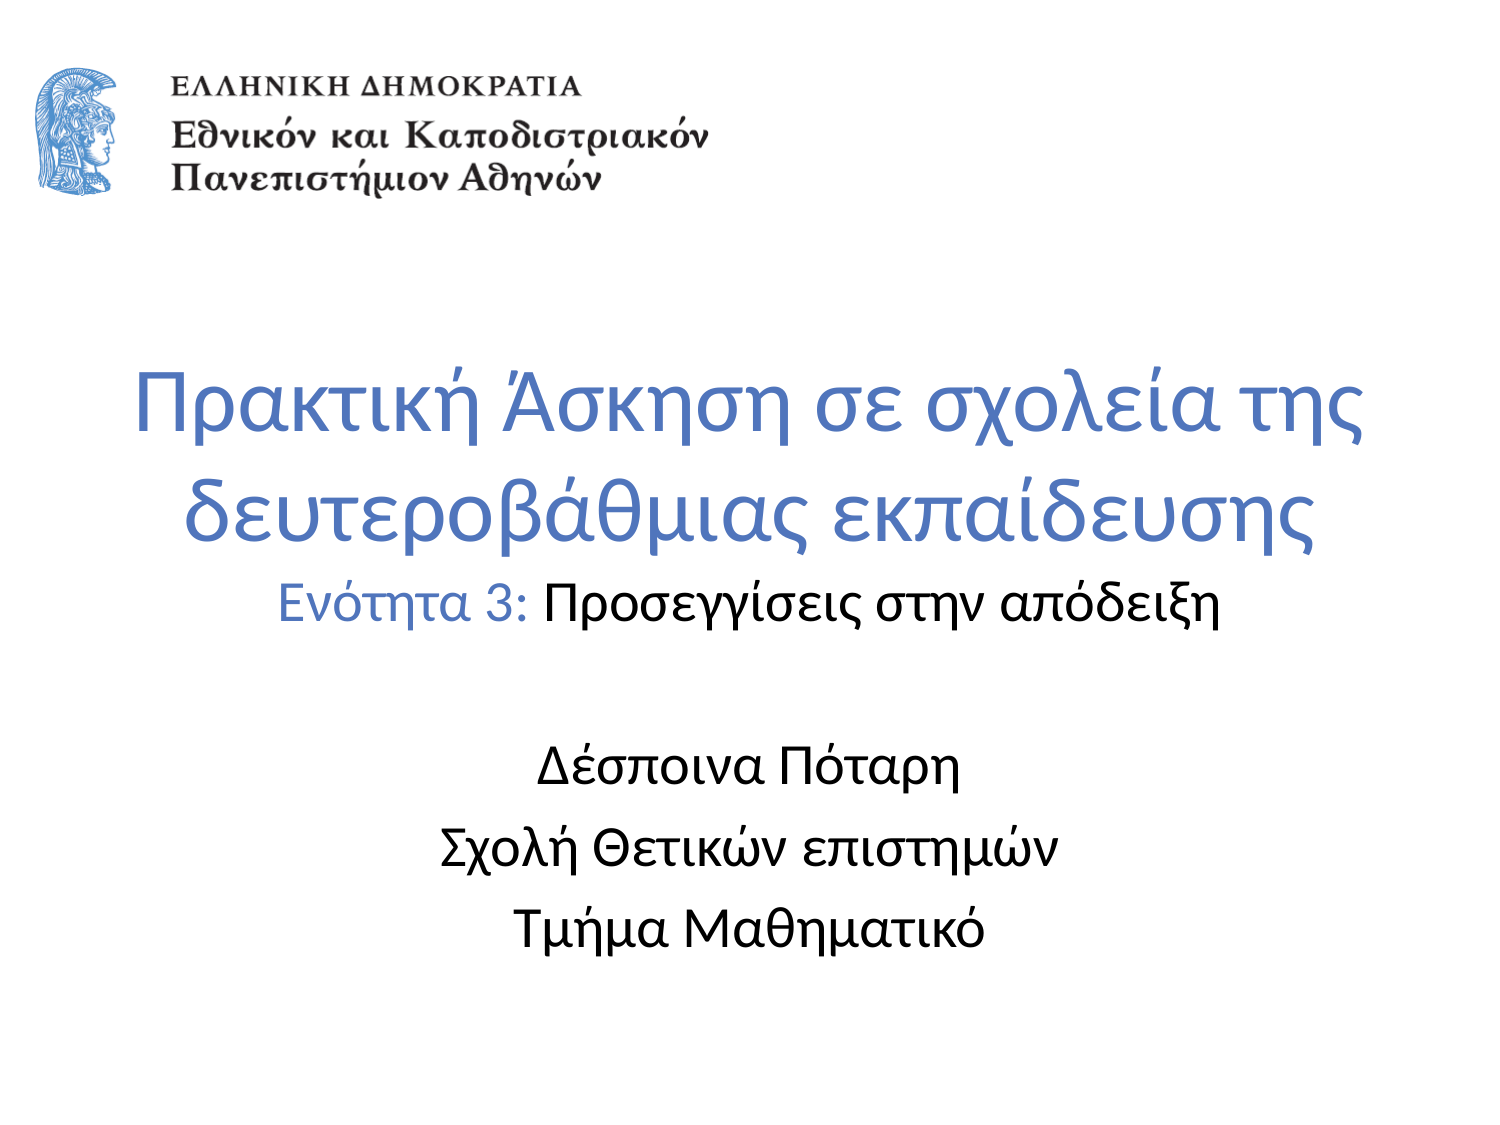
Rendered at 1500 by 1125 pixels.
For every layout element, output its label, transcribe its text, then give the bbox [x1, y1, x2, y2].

picture [29, 66, 711, 201]
title Πρακτική Άσκηση σε σχολεία της δευτεροβάθμιας εκπαίδευσης [112, 329, 1388, 555]
subtitle Ενότητα 3: Προσεγγίσεις στην απόδειξη Δέσποινα Πόταρη Σχολή Θετικών επιστημών Τμήμα Μαθηματικό [112, 555, 1388, 843]
